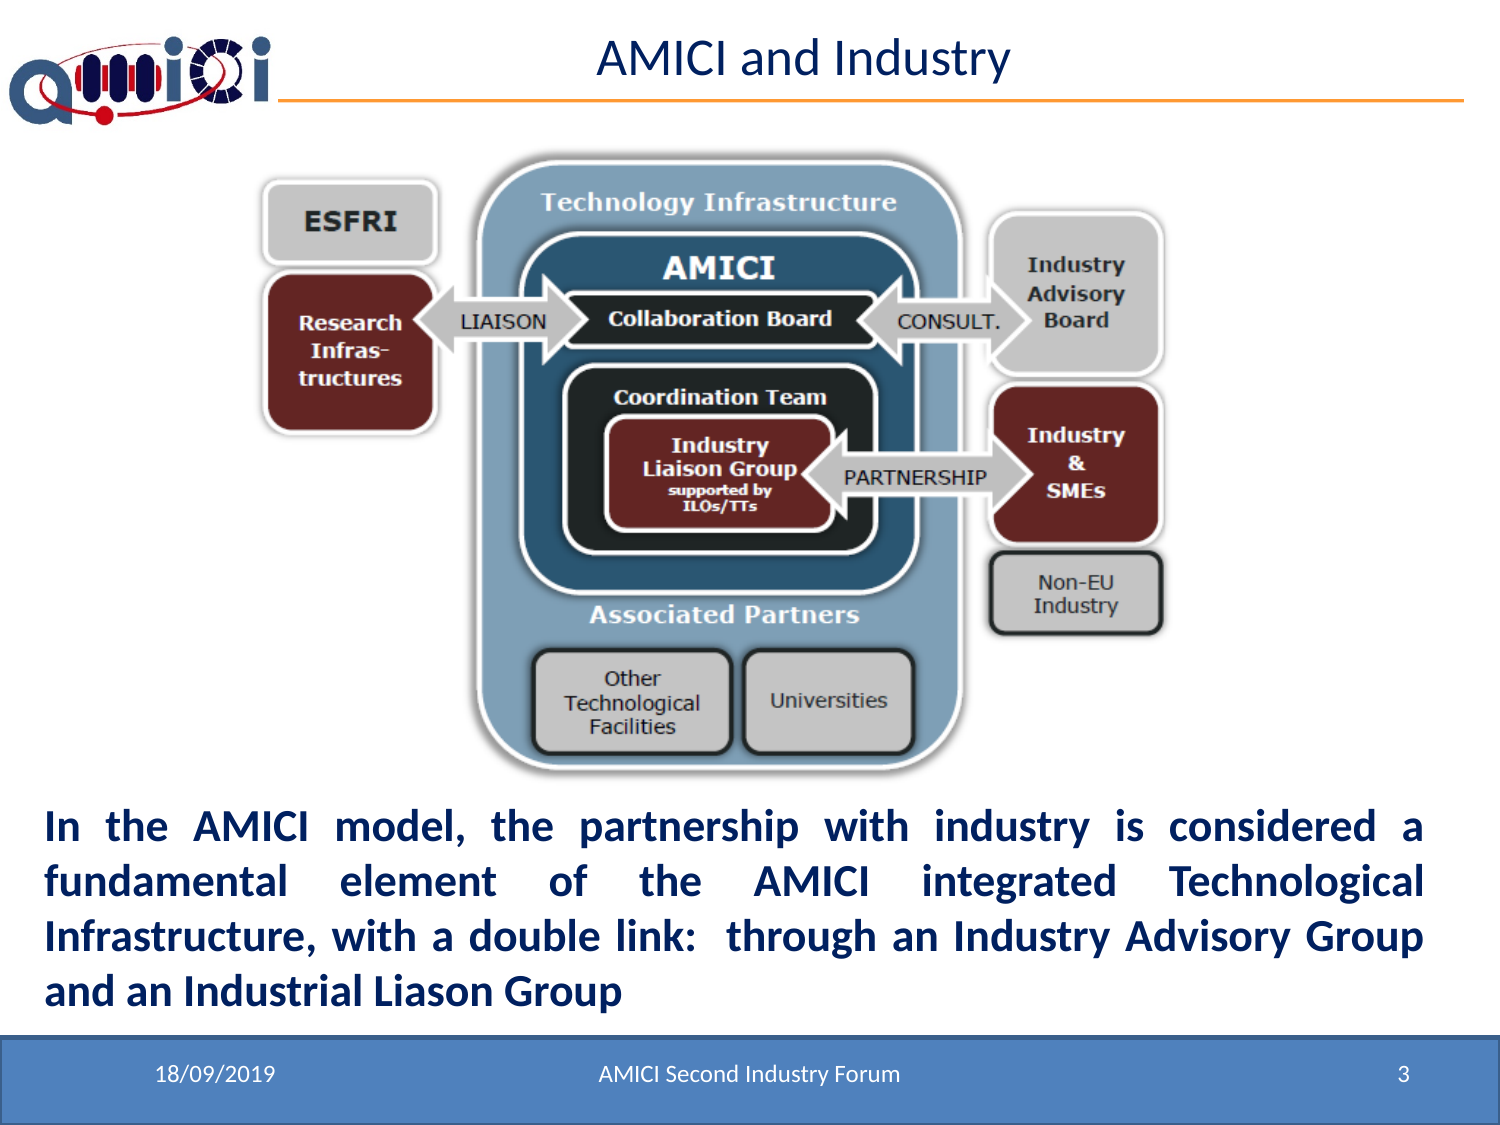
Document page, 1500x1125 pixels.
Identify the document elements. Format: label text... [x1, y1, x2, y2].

text_box [0, 1035, 1500, 1125]
title AMICI and Industry [206, 14, 1402, 94]
slide_number 3 [1074, 1042, 1425, 1103]
text_box In the AMICI model, the partnership with industry is considered a fundamental element of the AMICI integrated Technological Infrastructure, with a double link: through an Industry Advisory Group and an Industrial Liason Group [29, 788, 1441, 1024]
footer AMICI Second Industry Forum [512, 1042, 988, 1103]
picture [1, 0, 1182, 789]
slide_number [139, 1042, 425, 1103]
